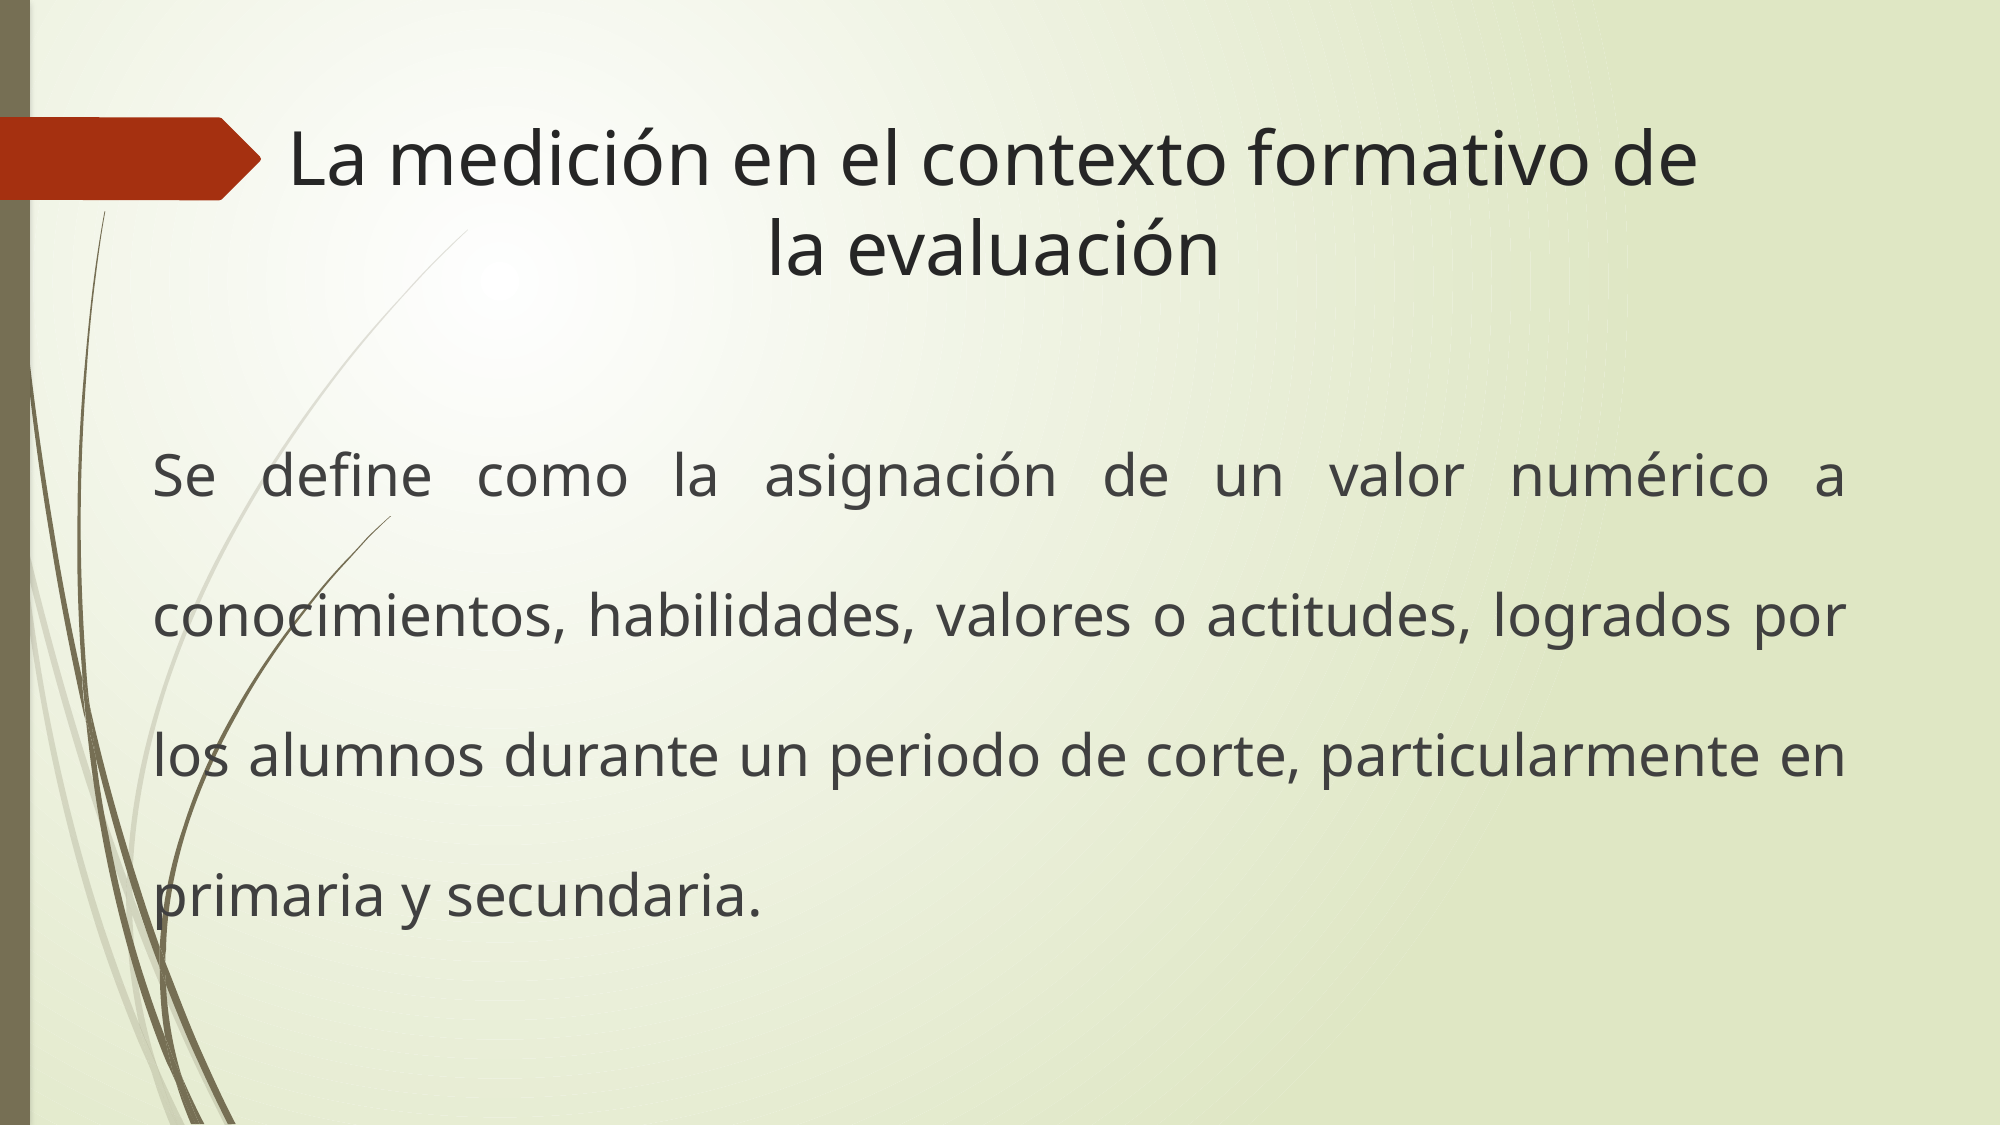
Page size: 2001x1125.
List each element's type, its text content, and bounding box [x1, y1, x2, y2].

list Se define como la asignación de un valor numérico a conocimientos, habilidades, valores o actitudes, logrados por los alumnos durante un periodo de corte, particularmente en primaria y secundaria. [137, 361, 1863, 848]
title La medición en el contexto formativo de la evaluación [263, 102, 1725, 313]
